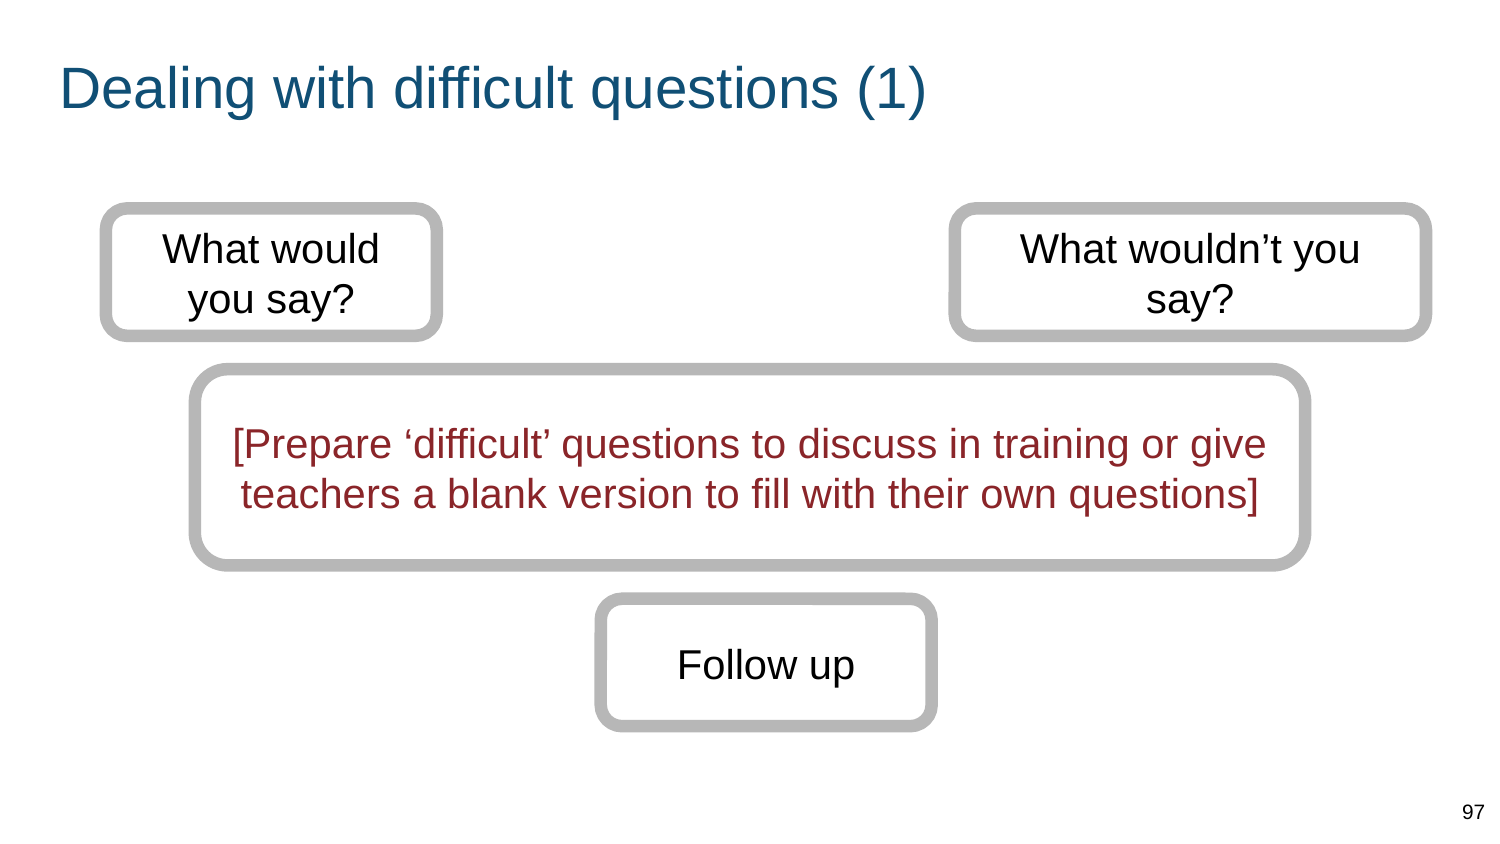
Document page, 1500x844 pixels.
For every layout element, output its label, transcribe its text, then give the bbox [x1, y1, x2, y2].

text_box What would you say? [105, 208, 437, 336]
slide_number 97 [1410, 779, 1500, 844]
text_box What wouldn’t you say? [954, 208, 1427, 336]
text_box [Prepare ‘difficult’ questions to discuss in training or give teachers a blank version to fill with their own questions] [194, 369, 1306, 566]
title Dealing with difficult questions (1) [44, 35, 1317, 130]
text_box Follow up [600, 598, 932, 727]
